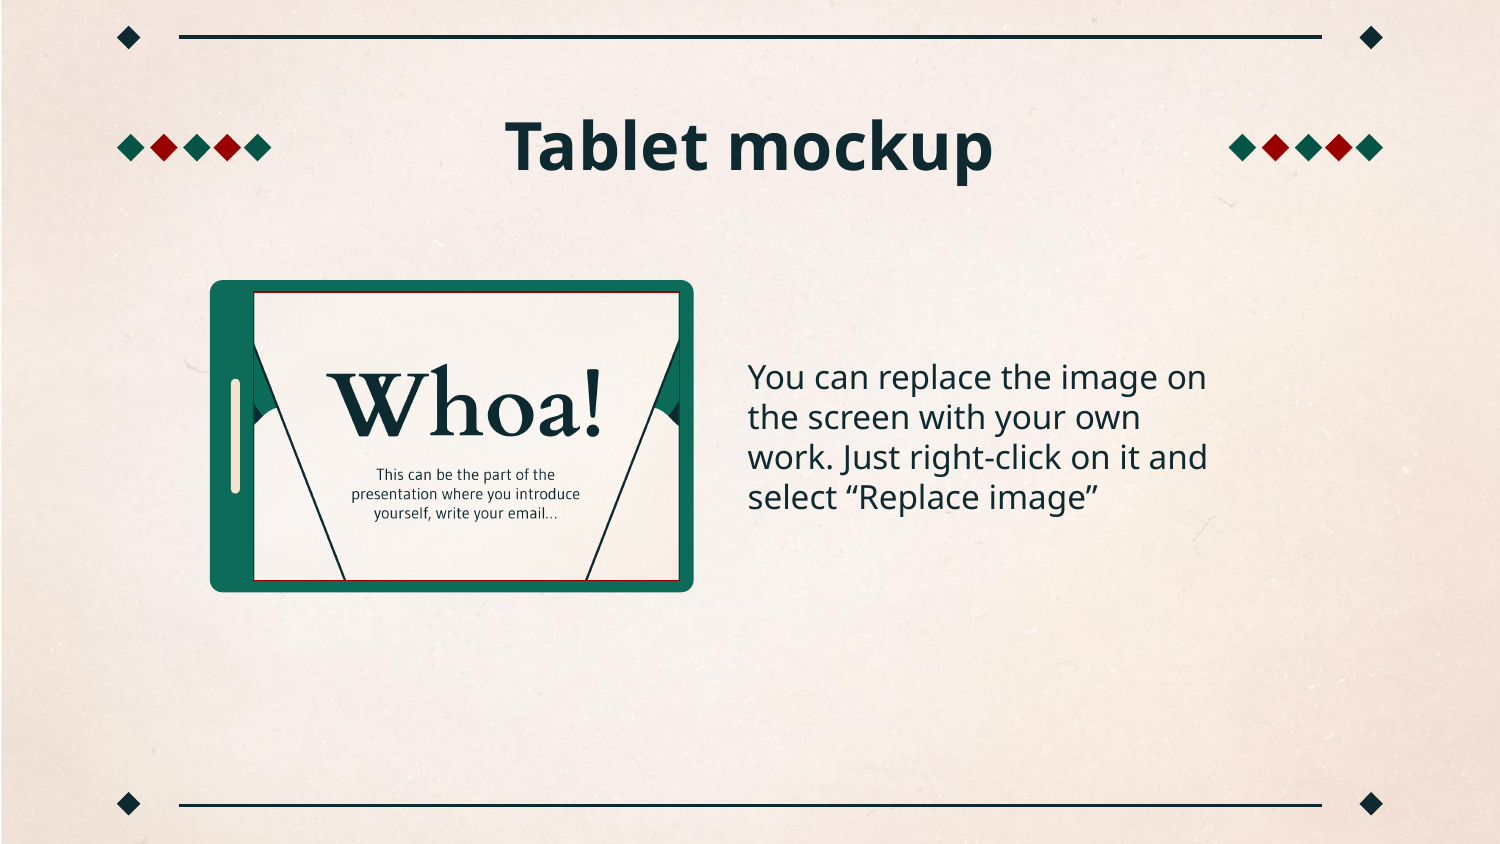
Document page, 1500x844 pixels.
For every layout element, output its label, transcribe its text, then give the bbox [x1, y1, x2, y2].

title Tablet mockup [116, 88, 1383, 167]
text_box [295, 193, 609, 291]
picture [0, 0, 1500, 844]
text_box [295, 588, 609, 679]
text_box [116, 133, 272, 162]
subtitle You can replace the image on the screen with your own work. Just right-click on it and select “Replace image” [732, 349, 1250, 524]
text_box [1228, 133, 1384, 162]
